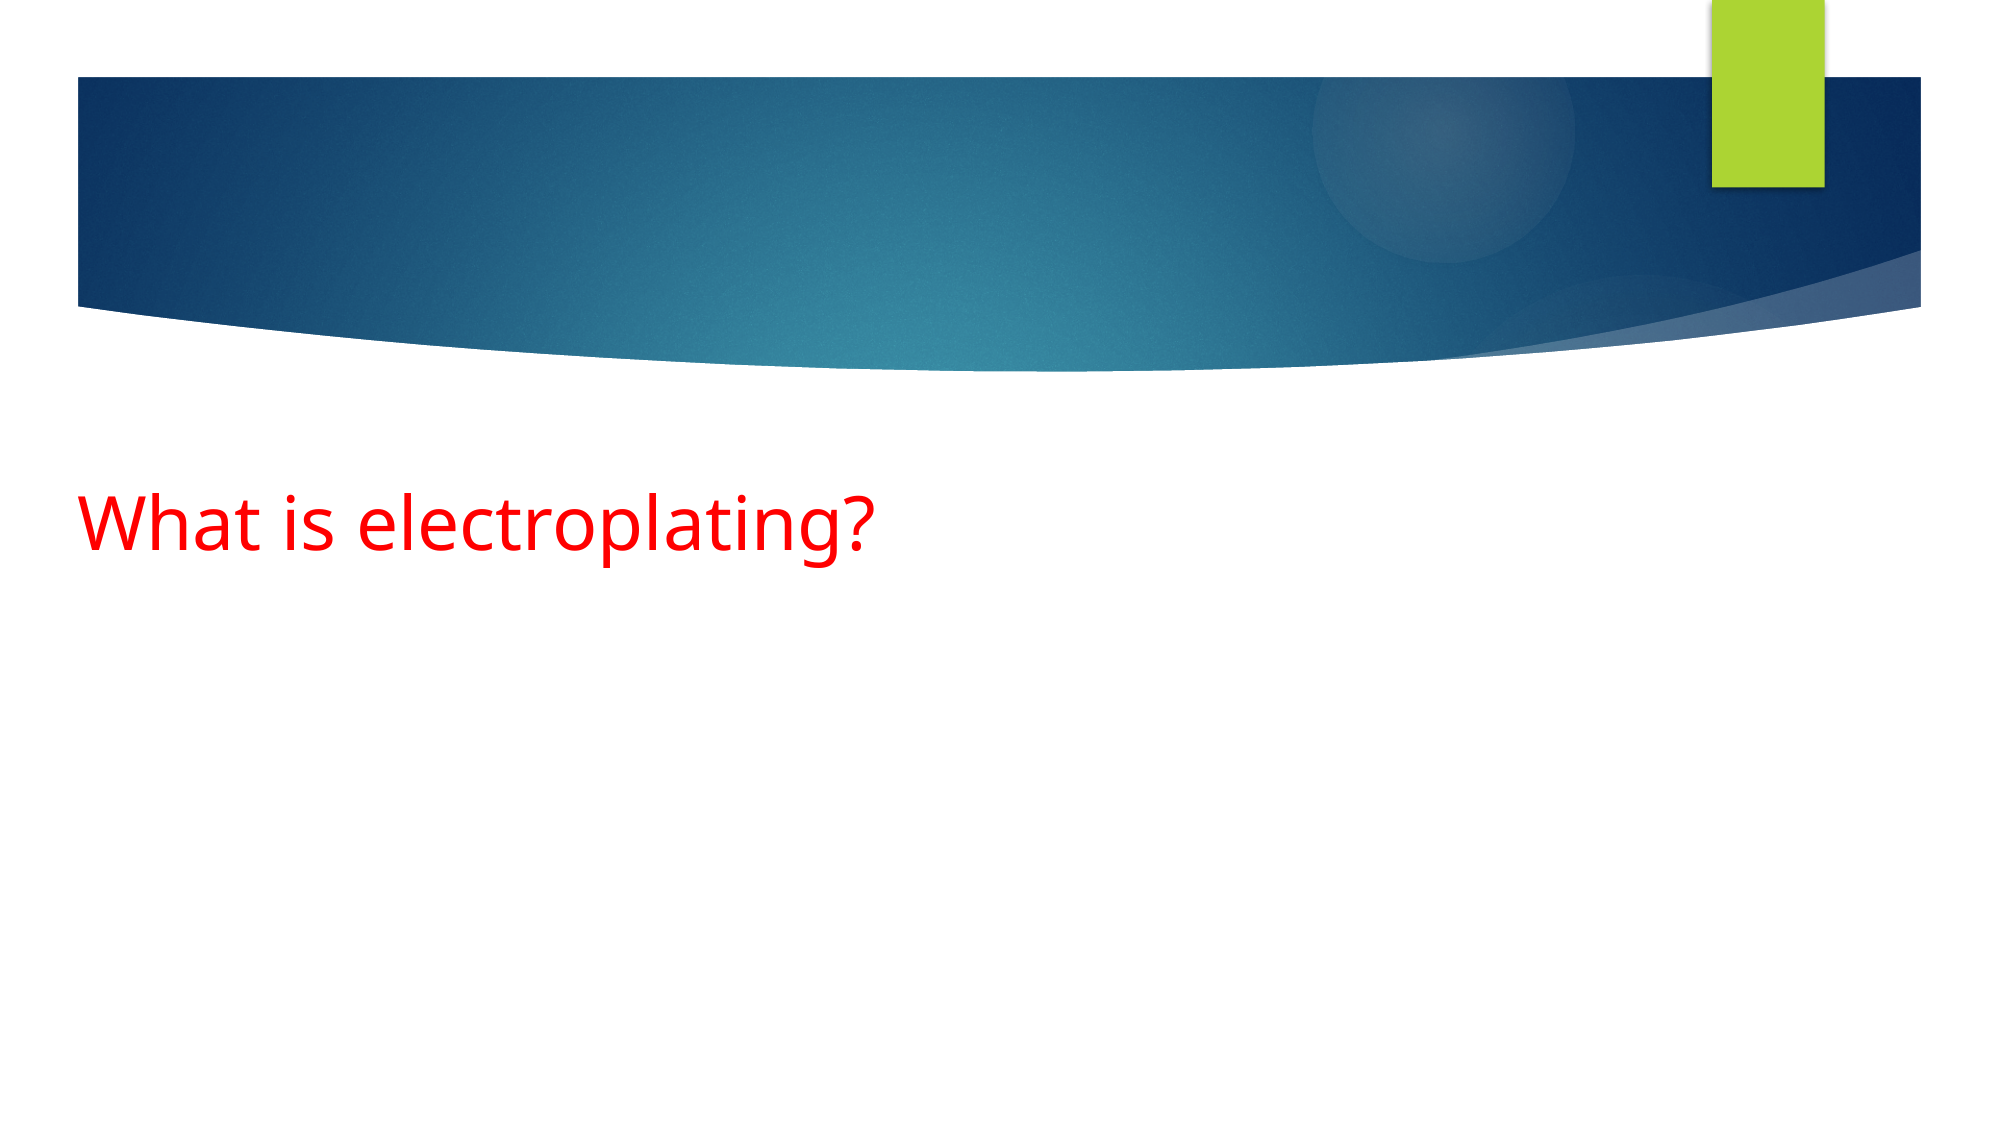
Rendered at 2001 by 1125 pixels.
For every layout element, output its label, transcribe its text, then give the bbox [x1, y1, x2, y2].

title What is electroplating? [62, 462, 1500, 579]
